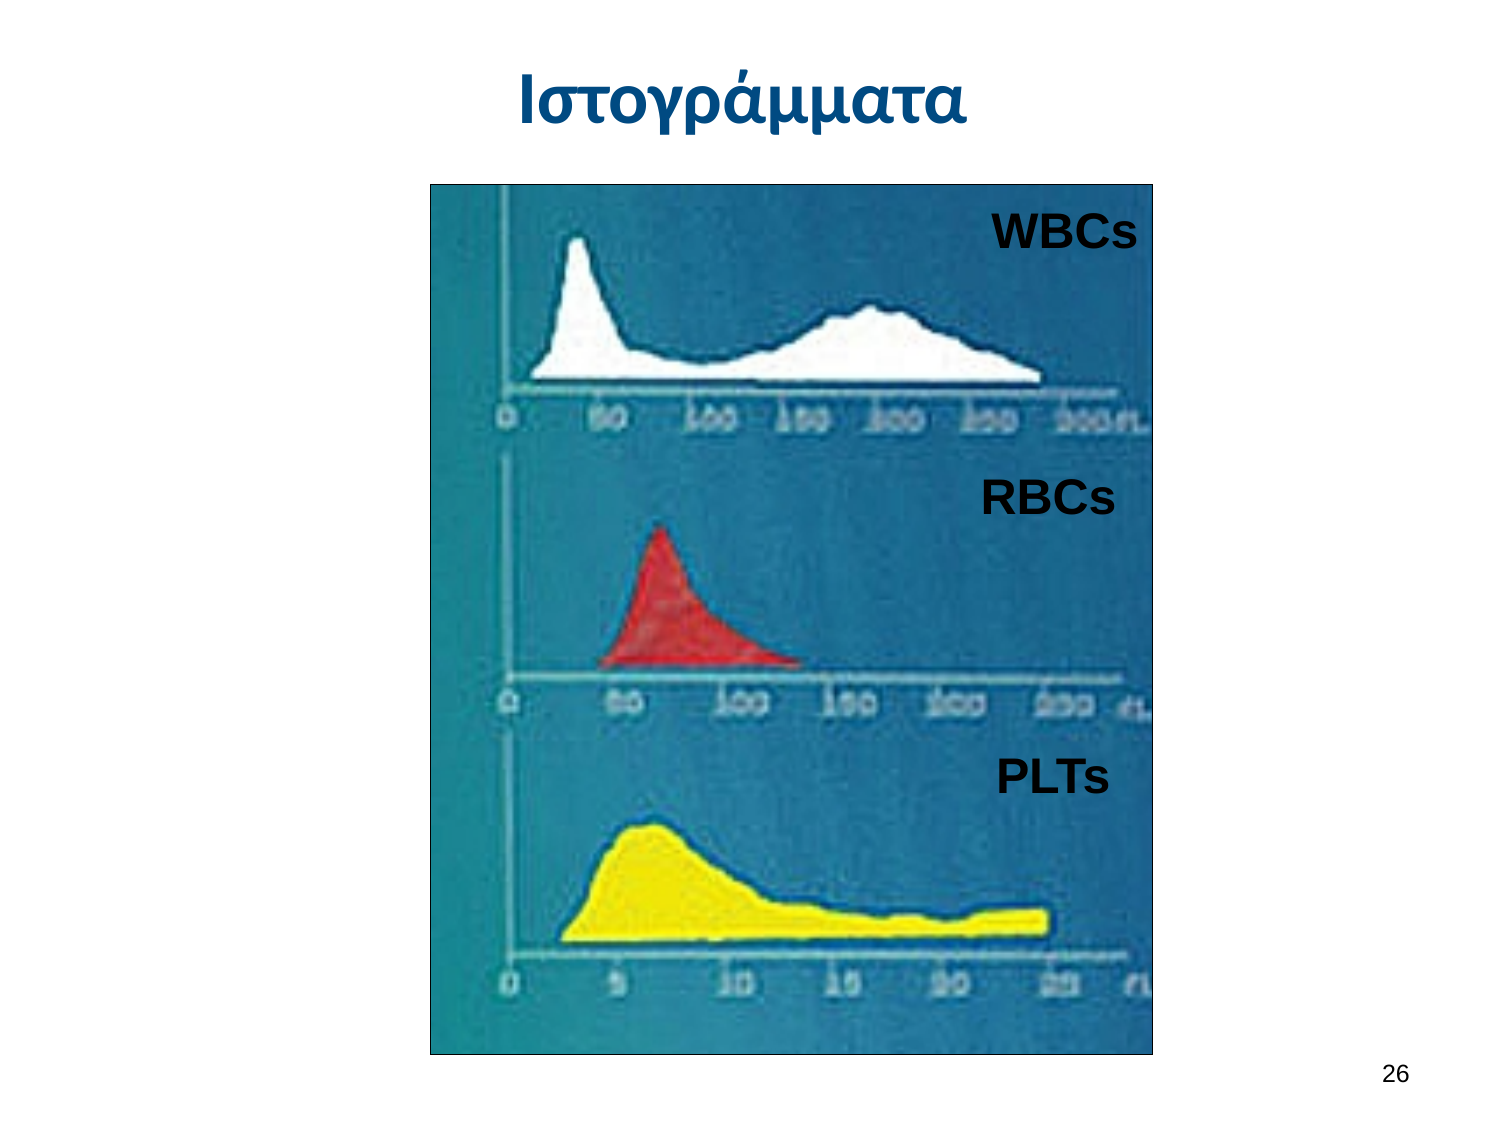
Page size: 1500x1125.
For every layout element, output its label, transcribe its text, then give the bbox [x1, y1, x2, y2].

title Ιστογράμματα [76, 19, 1427, 169]
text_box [430, 184, 1153, 1055]
slide_number 25 [1074, 1042, 1425, 1103]
